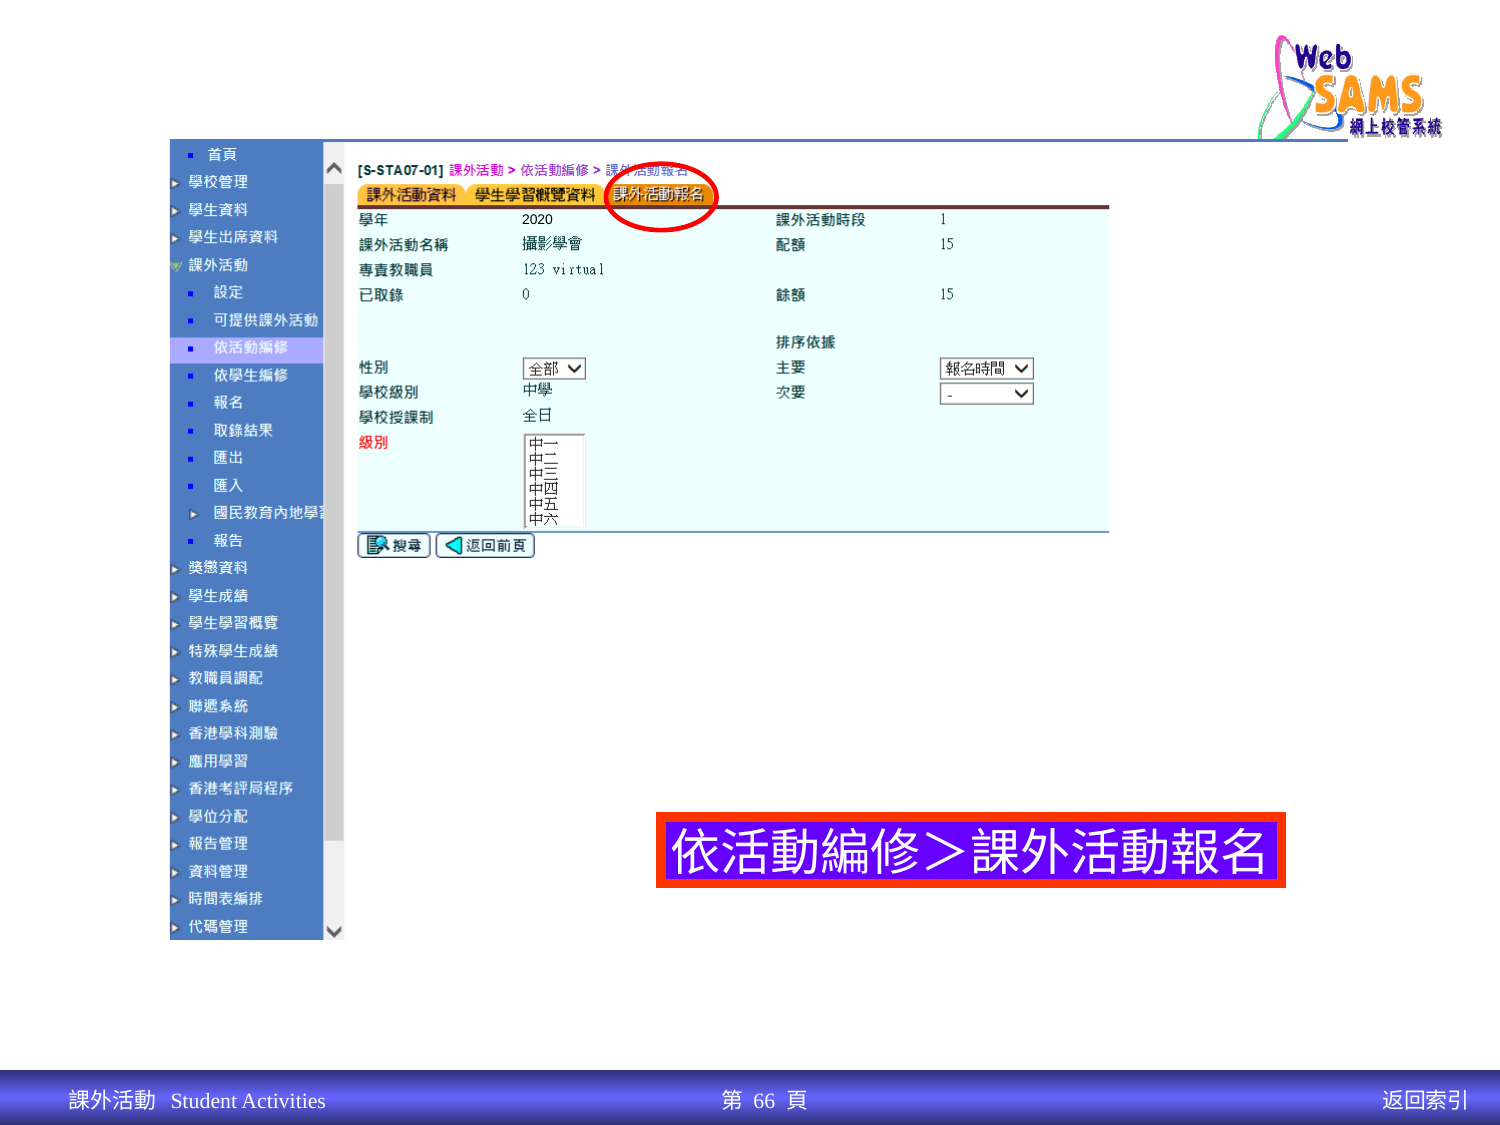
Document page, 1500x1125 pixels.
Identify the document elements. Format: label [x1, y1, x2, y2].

picture [169, 28, 1451, 940]
